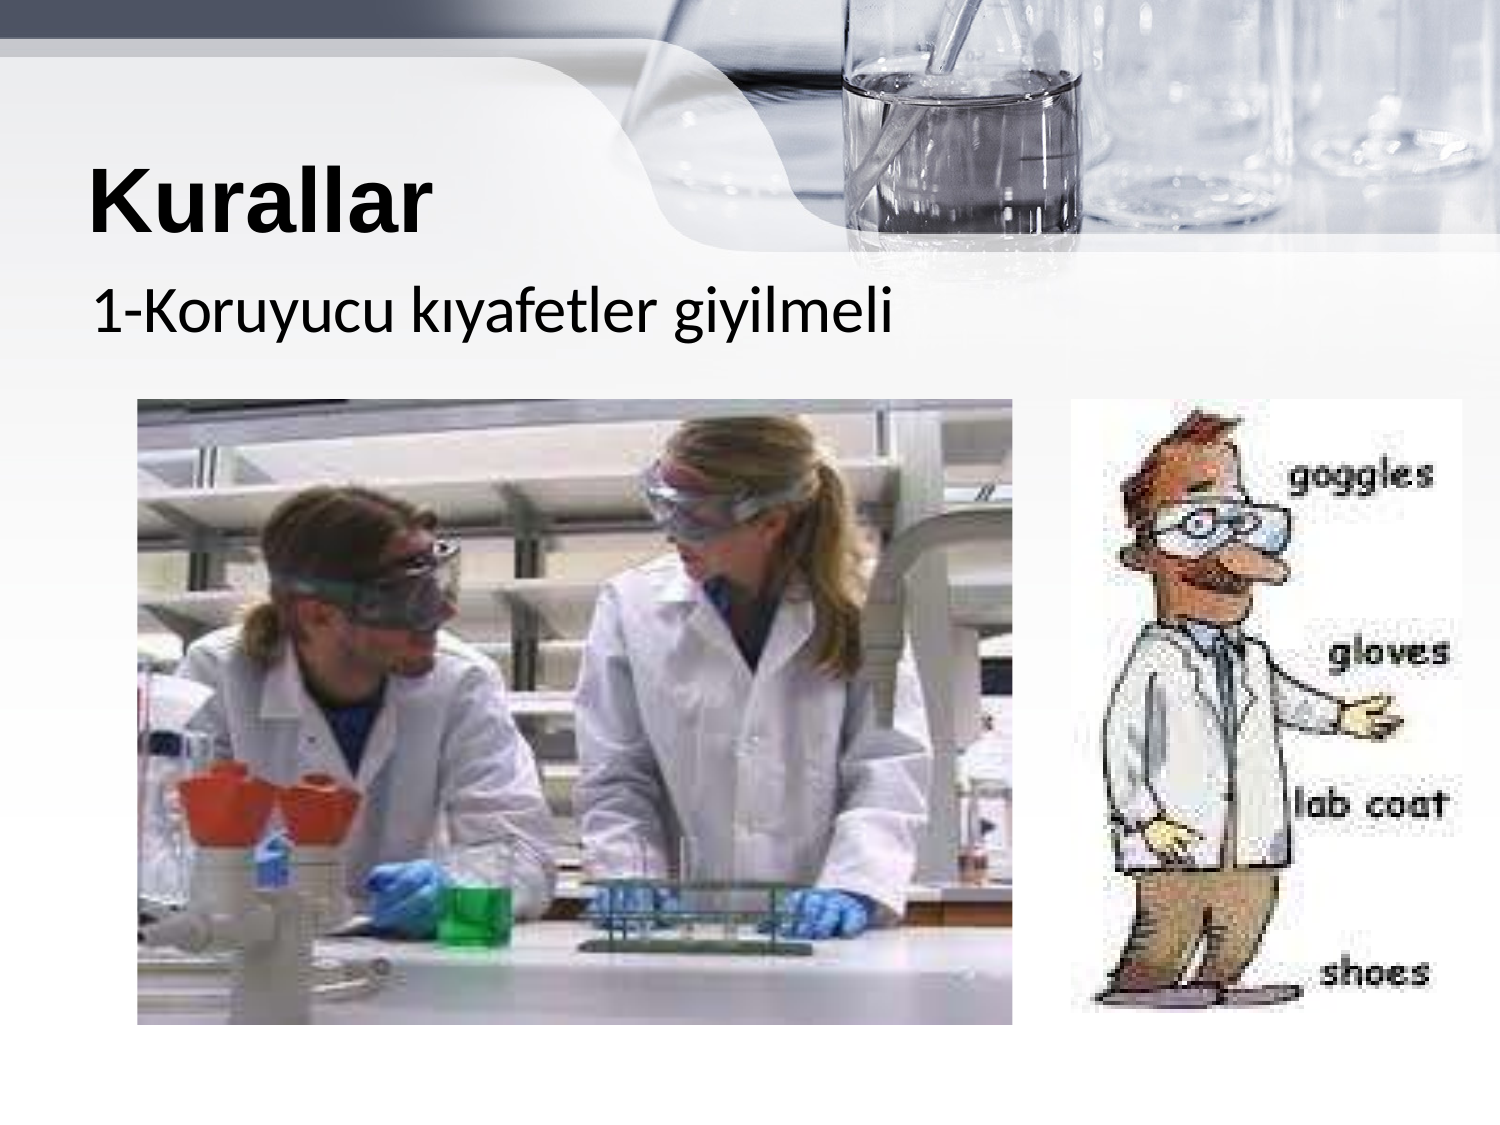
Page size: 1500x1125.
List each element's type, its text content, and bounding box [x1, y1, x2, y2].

text_box 1-Koruyucu kıyafetler giyilmeli [87, 263, 1000, 346]
picture [0, 0, 1500, 1125]
title Kurallar [0, 99, 632, 290]
text_box [1070, 399, 1463, 1013]
text_box [137, 399, 1013, 1025]
